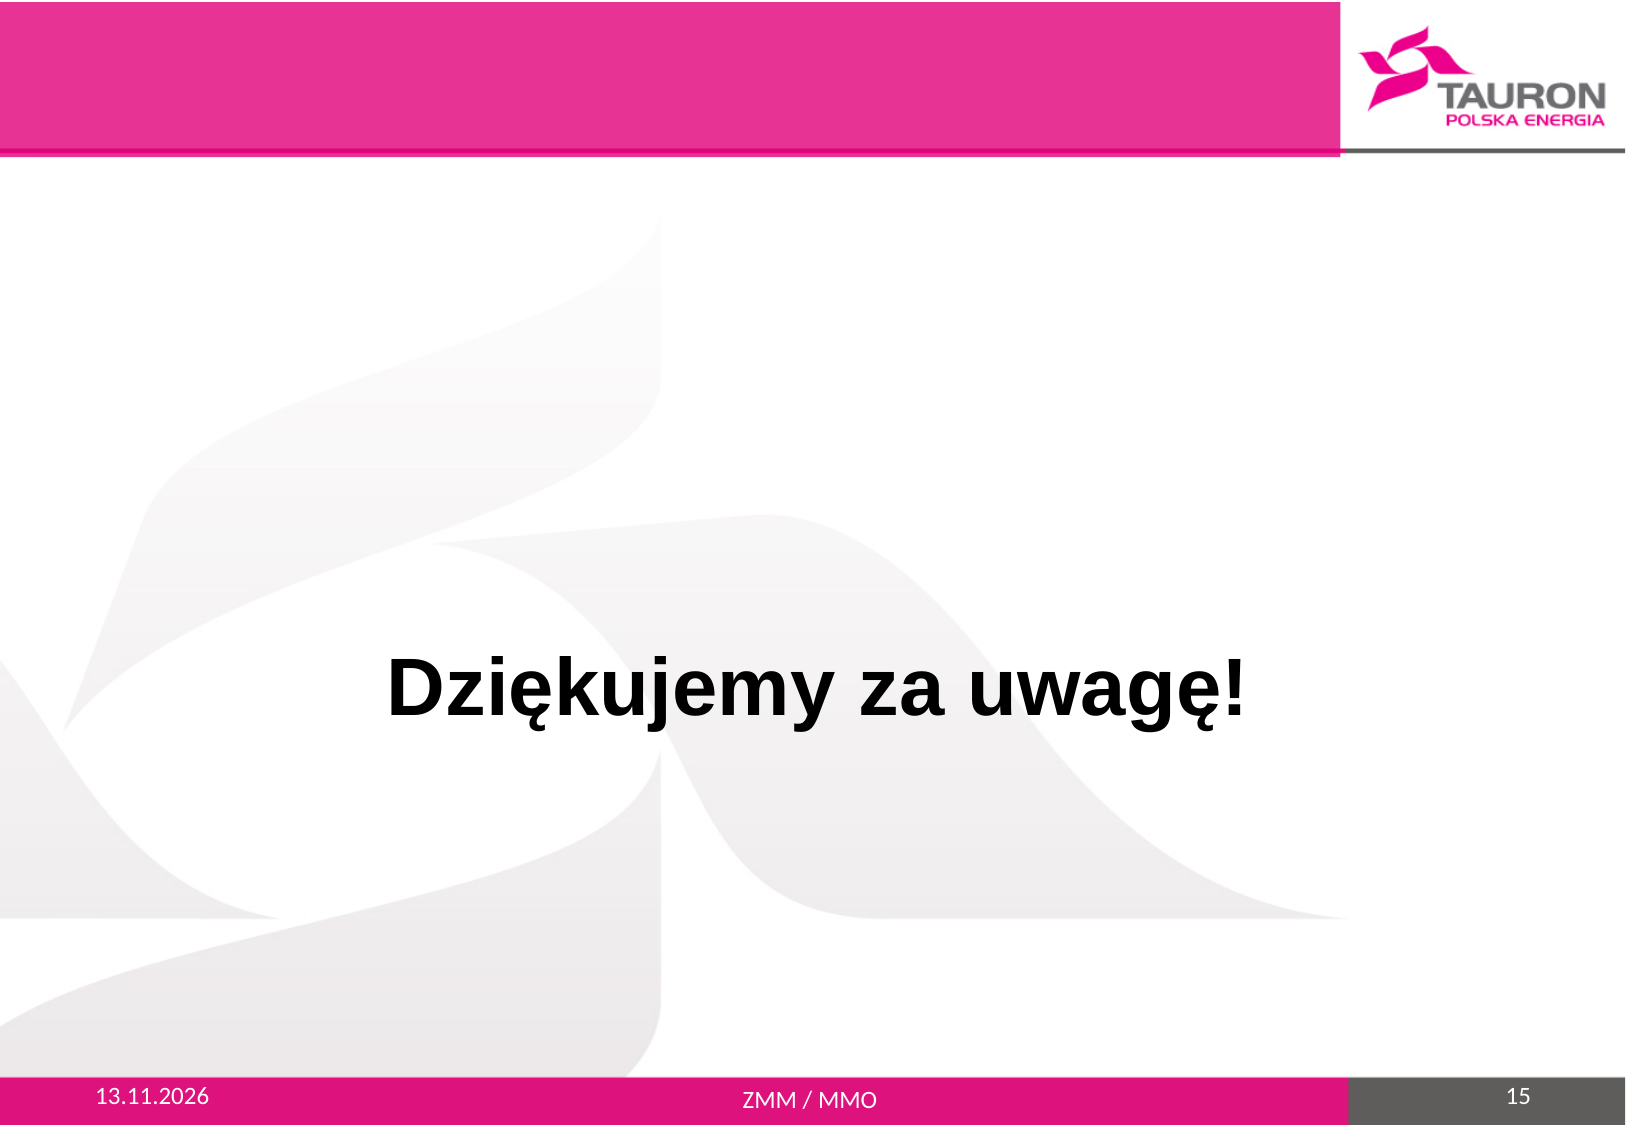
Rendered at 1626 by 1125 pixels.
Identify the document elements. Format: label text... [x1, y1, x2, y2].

list Dziękujemy za uwagę! [21, 160, 1616, 740]
text_box [0, 2, 1341, 158]
picture [0, 0, 1626, 1125]
